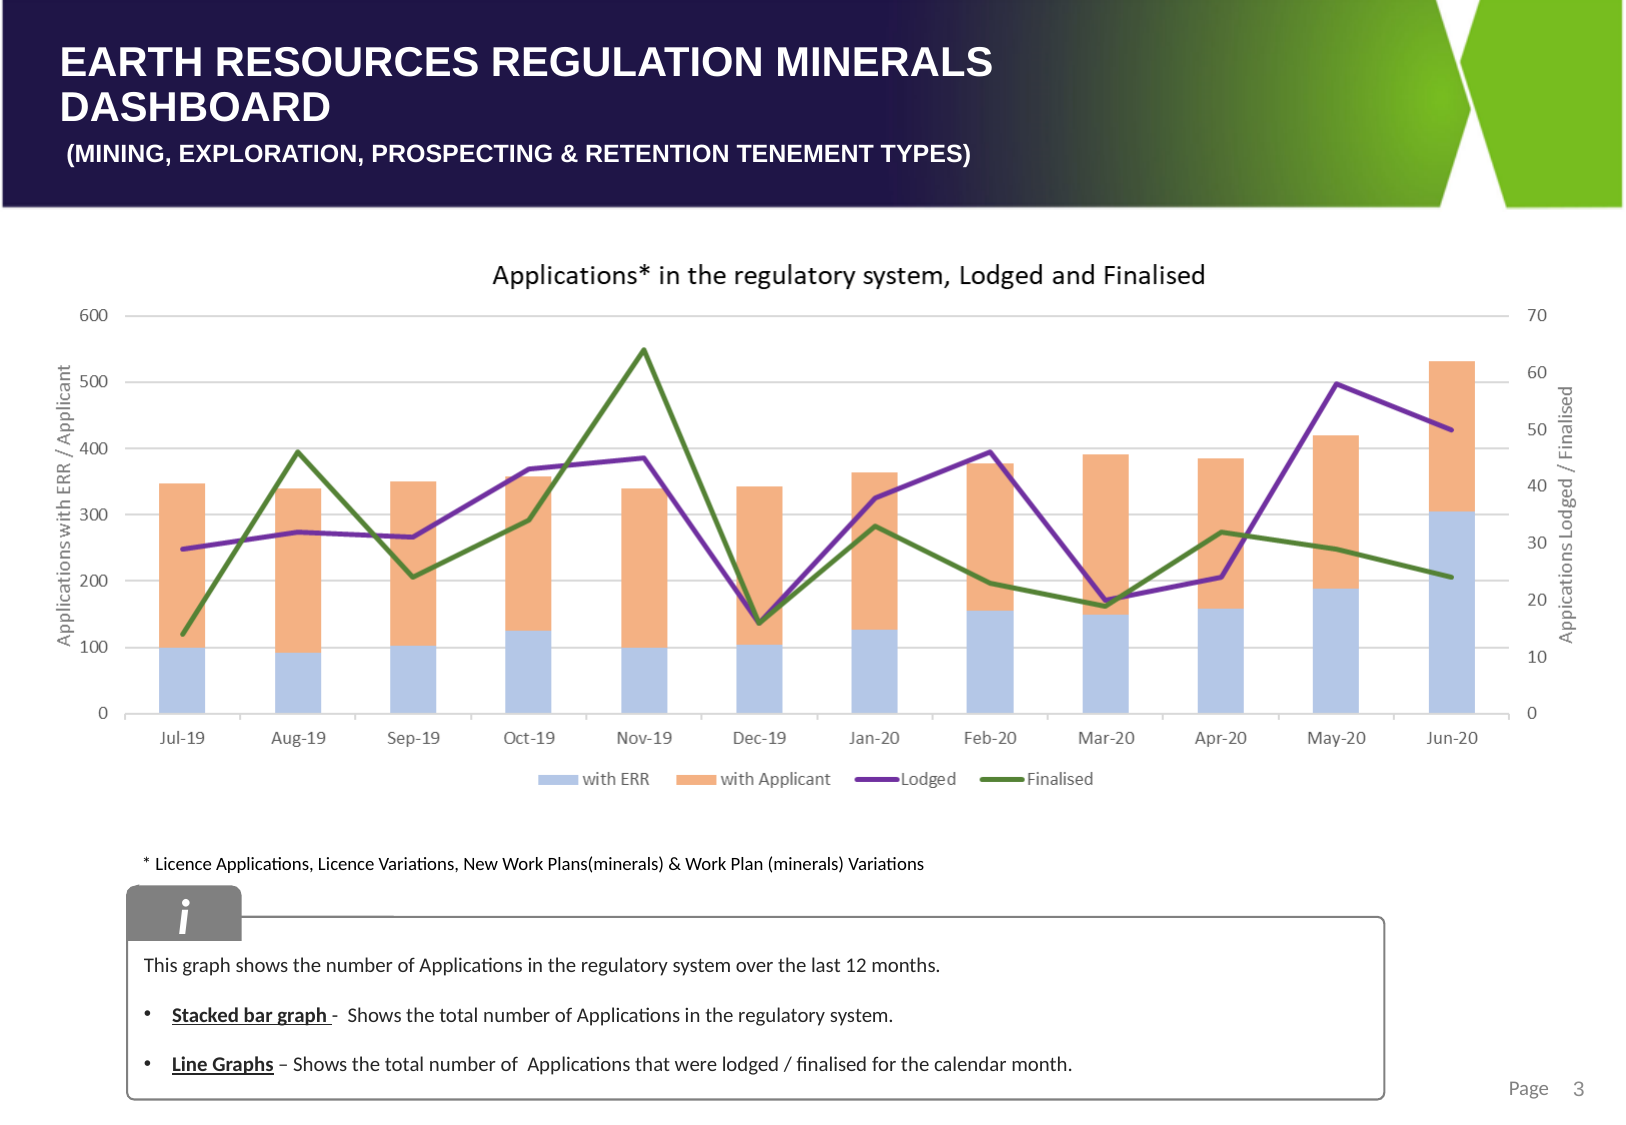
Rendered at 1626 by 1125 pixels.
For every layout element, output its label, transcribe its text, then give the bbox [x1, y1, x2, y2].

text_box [127, 886, 1385, 1100]
picture [0, 0, 1625, 212]
slide_number 3 [1545, 1062, 1613, 1113]
picture [21, 238, 1603, 810]
text_box * Licence Applications, Licence Variations, New Work Plans(minerals) & Work Plan (minerals) Variations [127, 844, 957, 882]
